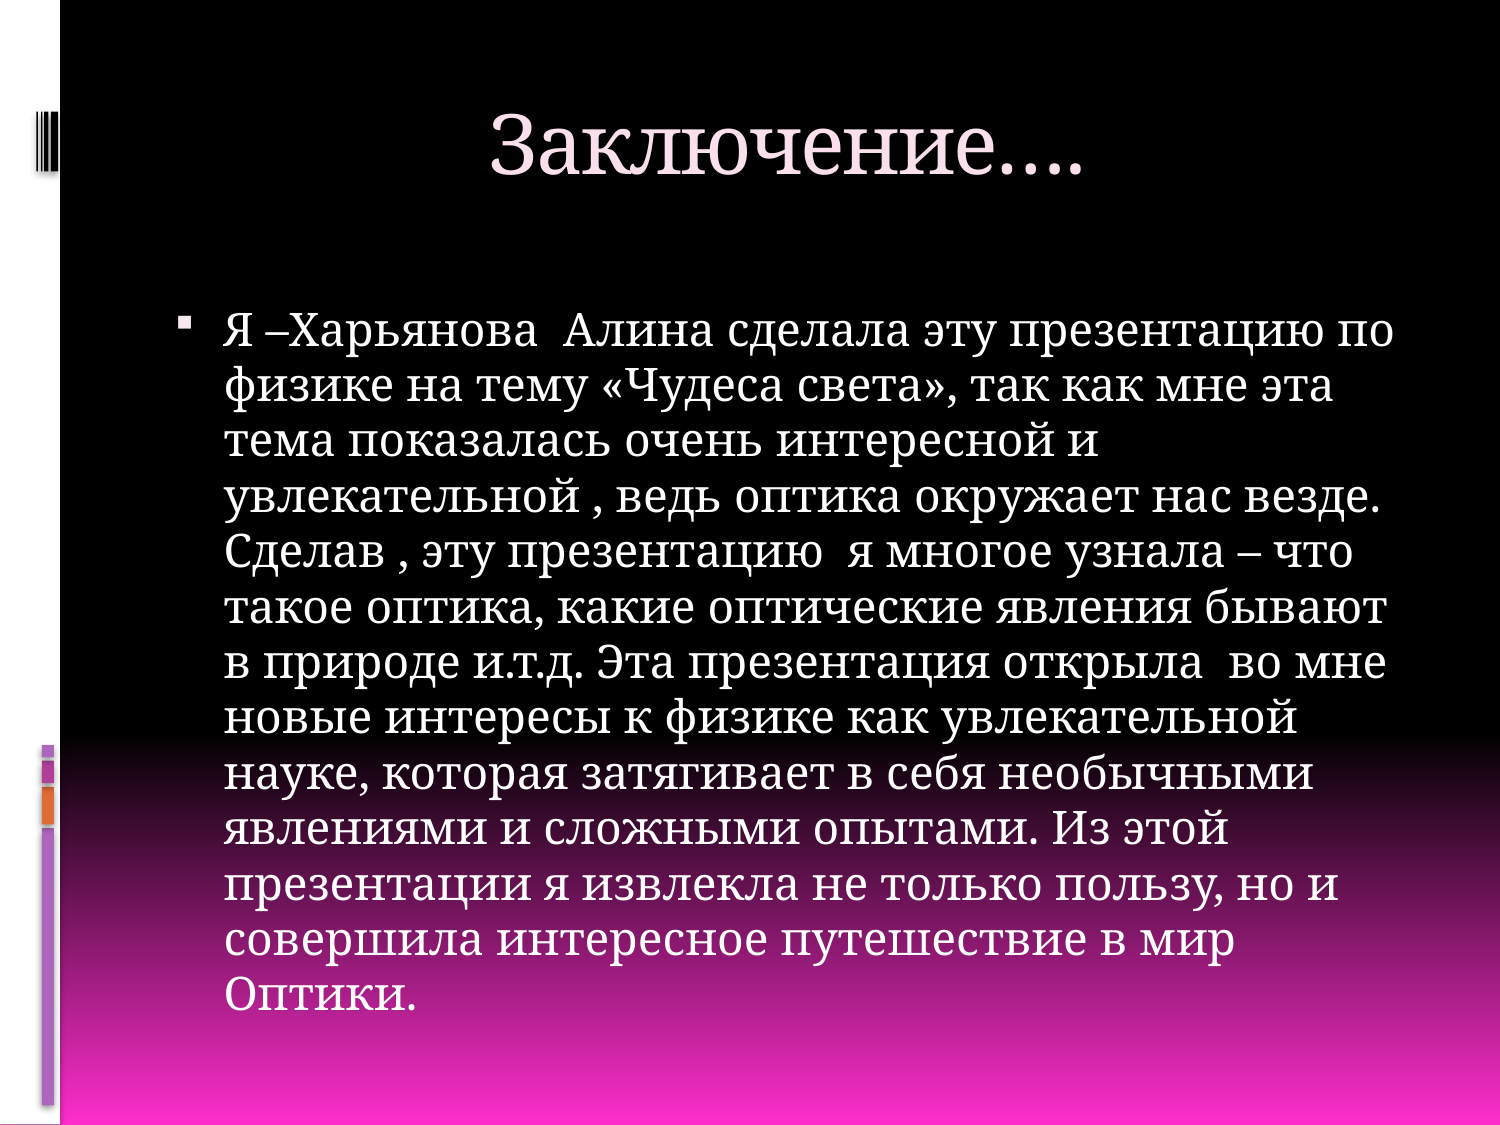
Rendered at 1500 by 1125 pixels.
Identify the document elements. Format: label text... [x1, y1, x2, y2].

list Я –Харьянова Алина сделала эту презентацию по физике на тему «Чудеса света», так как мне эта тема показалась очень интересной и увлекательной , ведь оптика окружает нас везде. Сделав , эту презентацию я многое узнала – что такое оптика, какие оптические явления бывают в природе и.т.д. Эта презентация открыла во мне новые интересы к физике как увлекательной науке, которая затягивает в себя необычными явлениями и сложными опытами. Из этой презентации я извлекла не только пользу, но и совершила интересное путешествие в мир Оптики. [150, 292, 1425, 1043]
title Заключение…. [150, 83, 1425, 234]
